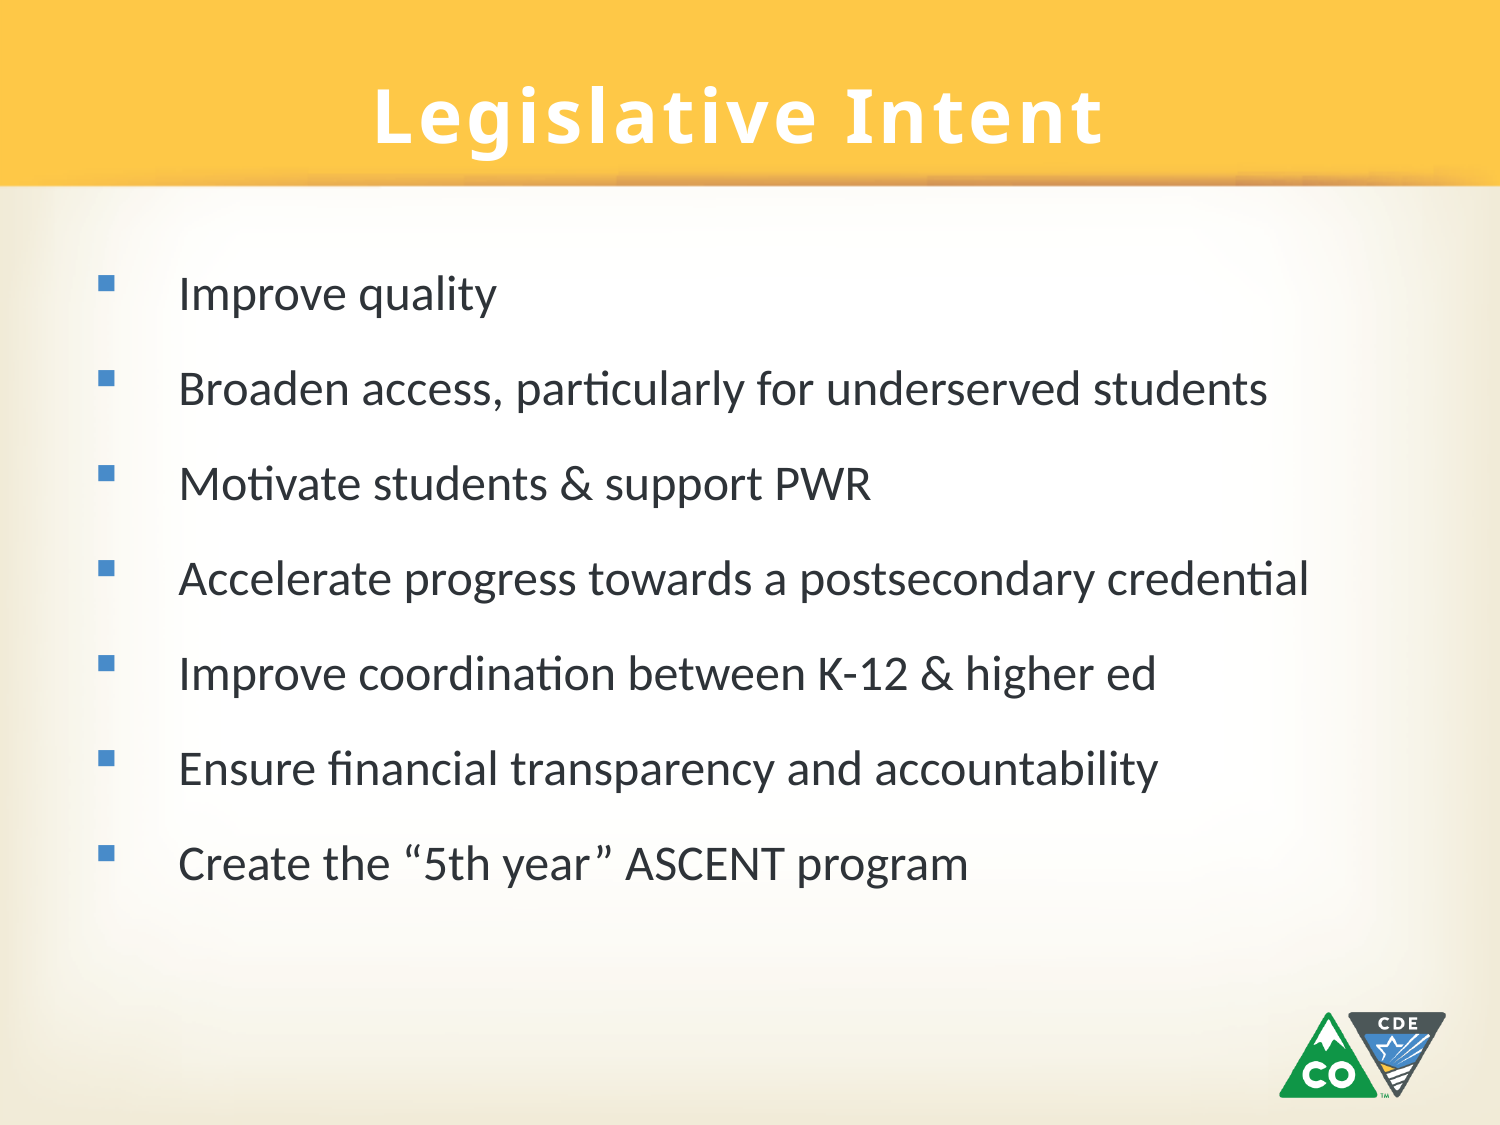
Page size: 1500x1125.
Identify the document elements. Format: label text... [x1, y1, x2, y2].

picture [0, 0, 1500, 1125]
title Legislative Intent [62, 49, 1438, 178]
list Improve quality Broaden access, particularly for underserved students Motivate students & support PWR Accelerate progress towards a postsecondary credential Improve coordination between K-12 & higher ed Ensure financial transparency and accountability Create the “5th year” ASCENT program [78, 253, 1467, 934]
